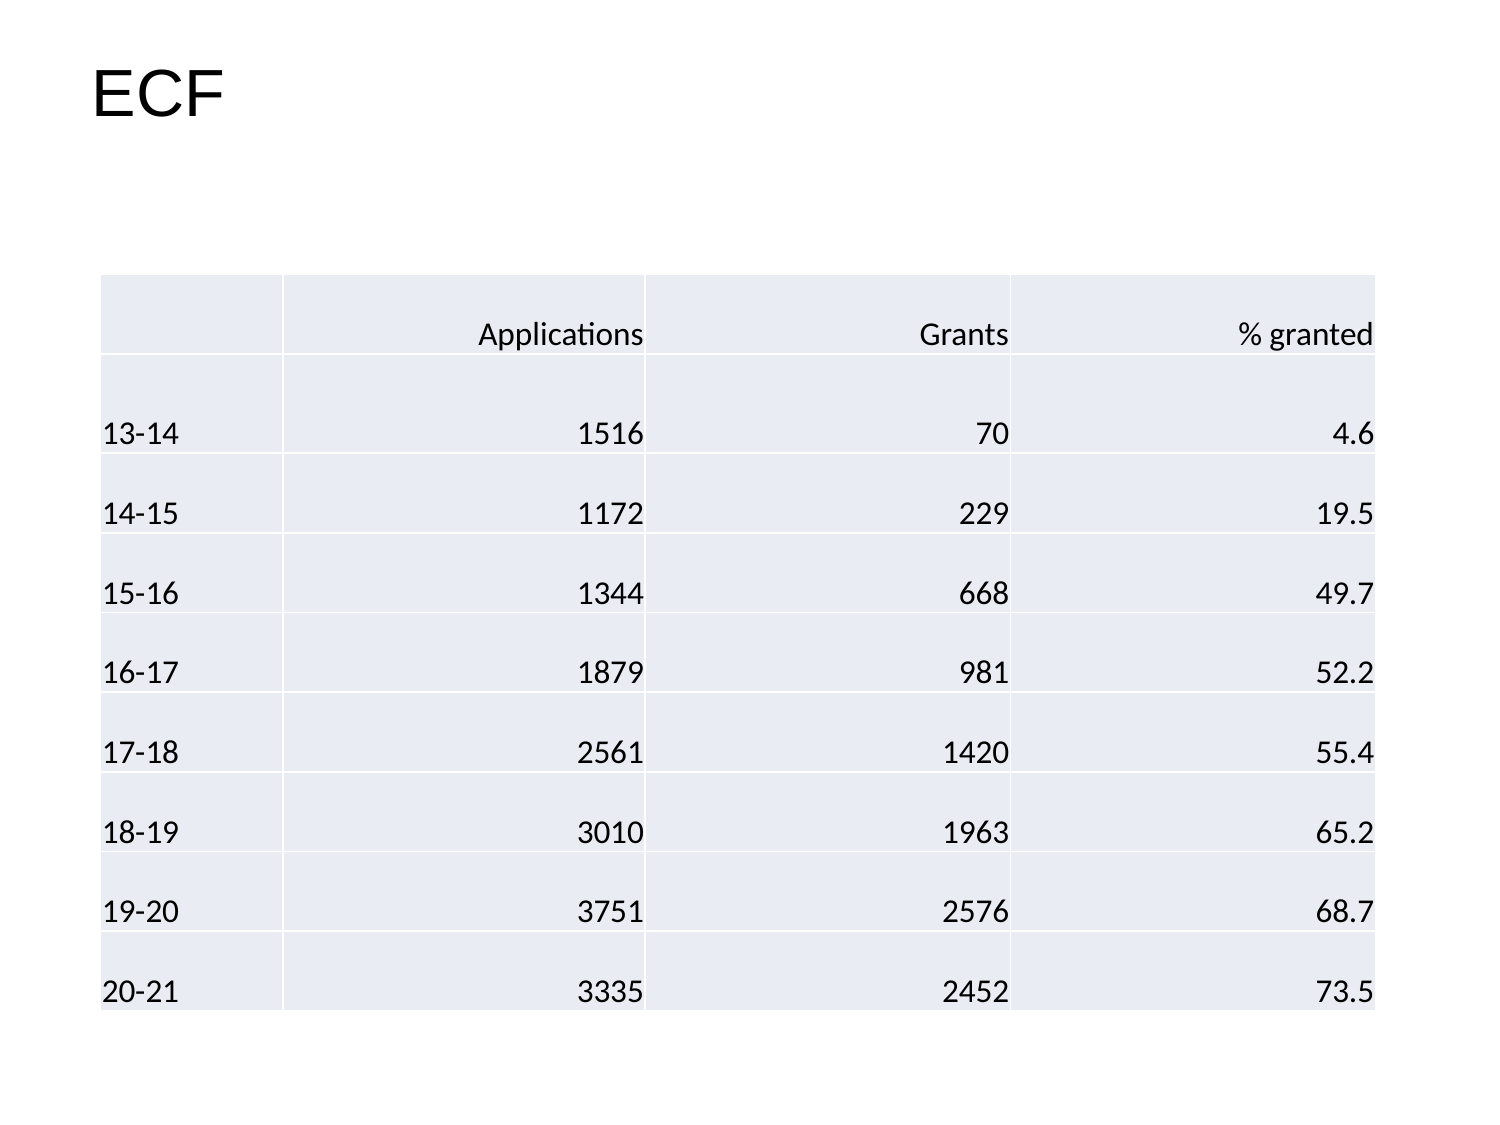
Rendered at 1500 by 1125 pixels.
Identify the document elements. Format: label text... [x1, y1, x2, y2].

table_cell 3335 [284, 932, 644, 1010]
table_cell 73.5 [1011, 932, 1375, 1010]
table_header [101, 275, 282, 353]
table_cell 18-19 [101, 773, 282, 851]
table_cell 65.2 [1011, 773, 1375, 851]
table_cell 1344 [284, 534, 644, 612]
table_cell 20-21 [101, 932, 282, 1010]
table_cell 1516 [284, 355, 644, 452]
table_cell 229 [646, 454, 1010, 532]
table_header Grants [646, 275, 1010, 353]
table_cell 2452 [646, 932, 1010, 1010]
table_cell 1963 [646, 773, 1010, 851]
table_cell 2561 [284, 693, 644, 771]
table_cell 981 [646, 613, 1010, 691]
table_cell 1420 [646, 693, 1010, 771]
table_cell 13-14 [101, 355, 282, 452]
table_cell 14-15 [101, 454, 282, 532]
table_cell 3010 [284, 773, 644, 851]
table_cell 19.5 [1011, 454, 1375, 532]
table_cell 2576 [646, 852, 1010, 930]
table_cell 16-17 [101, 613, 282, 691]
table_cell 3751 [284, 852, 644, 930]
table_cell 15-16 [101, 534, 282, 612]
table_header Applications [284, 275, 644, 353]
table_cell 52.2 [1011, 613, 1375, 691]
table_cell 19-20 [101, 852, 282, 930]
table_cell 4.6 [1011, 355, 1375, 452]
table_header % granted [1011, 275, 1375, 353]
table_cell 1172 [284, 454, 644, 532]
text_box ECF [76, 0, 1240, 188]
table_cell 55.4 [1011, 693, 1375, 771]
table_cell 17-18 [101, 693, 282, 771]
table_cell 68.7 [1011, 852, 1375, 930]
table_cell 70 [646, 355, 1010, 452]
table_cell 49.7 [1011, 534, 1375, 612]
table_cell 1879 [284, 613, 644, 691]
table_cell 668 [646, 534, 1010, 612]
